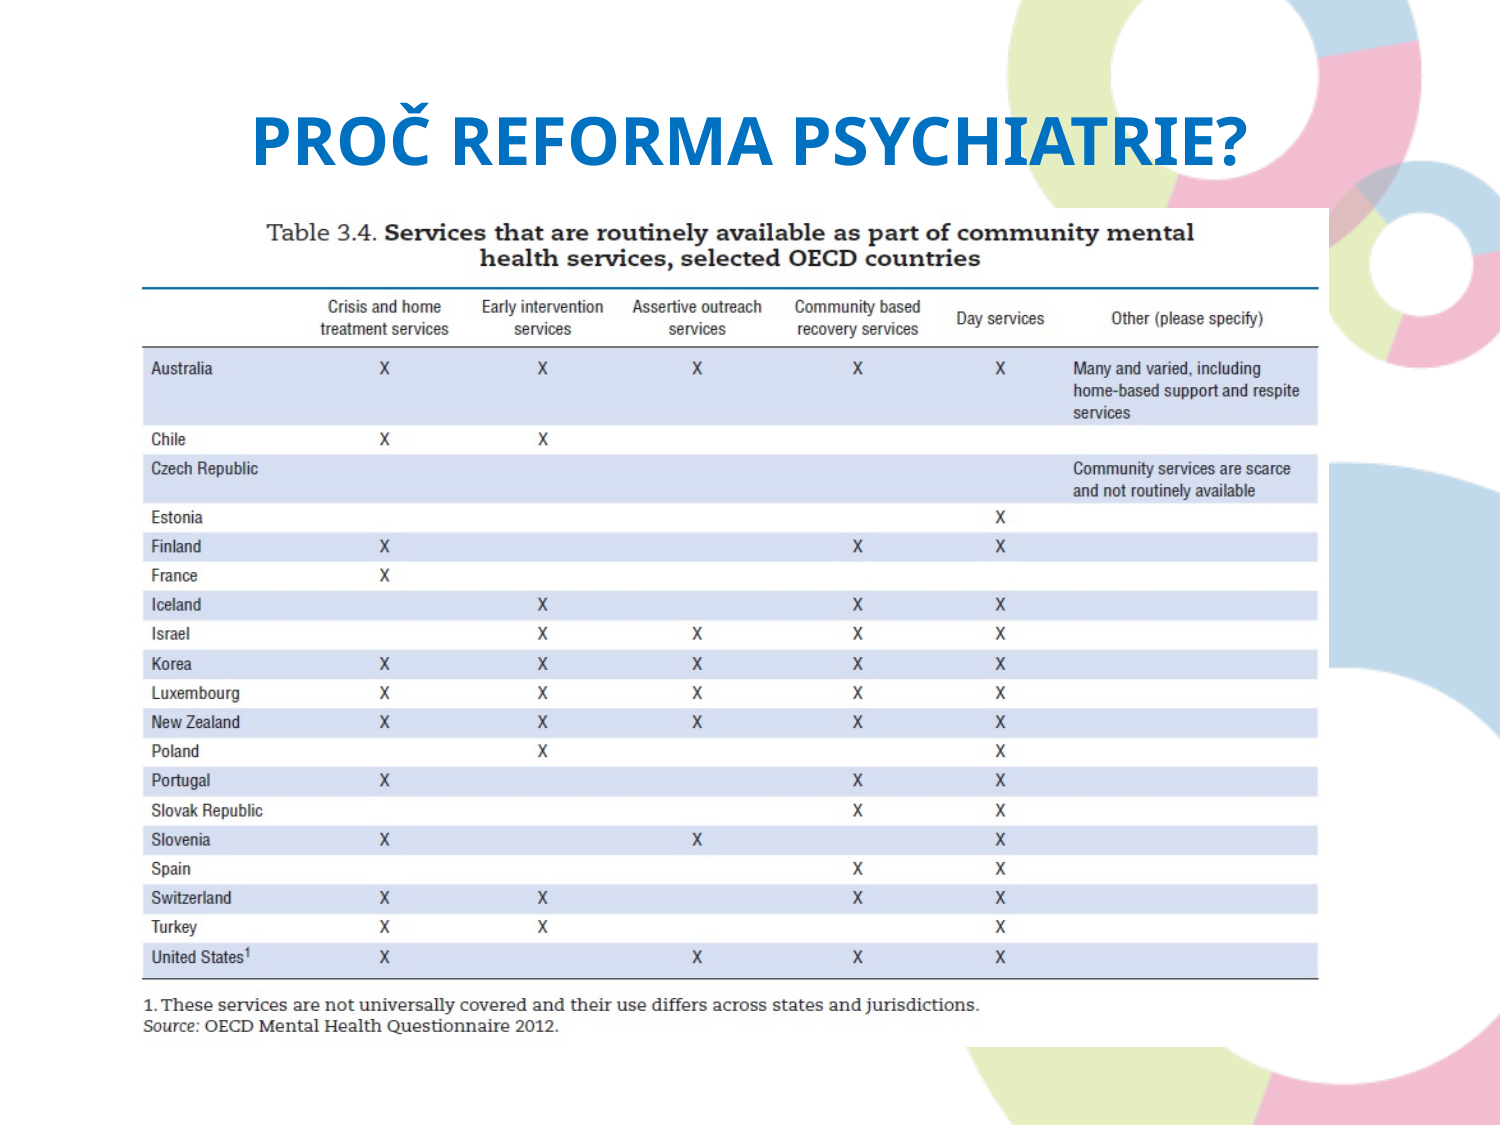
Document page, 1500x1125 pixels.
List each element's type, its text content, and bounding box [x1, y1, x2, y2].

title Proč reforma psychiatrie? [75, 45, 1425, 233]
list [123, 207, 1329, 1047]
